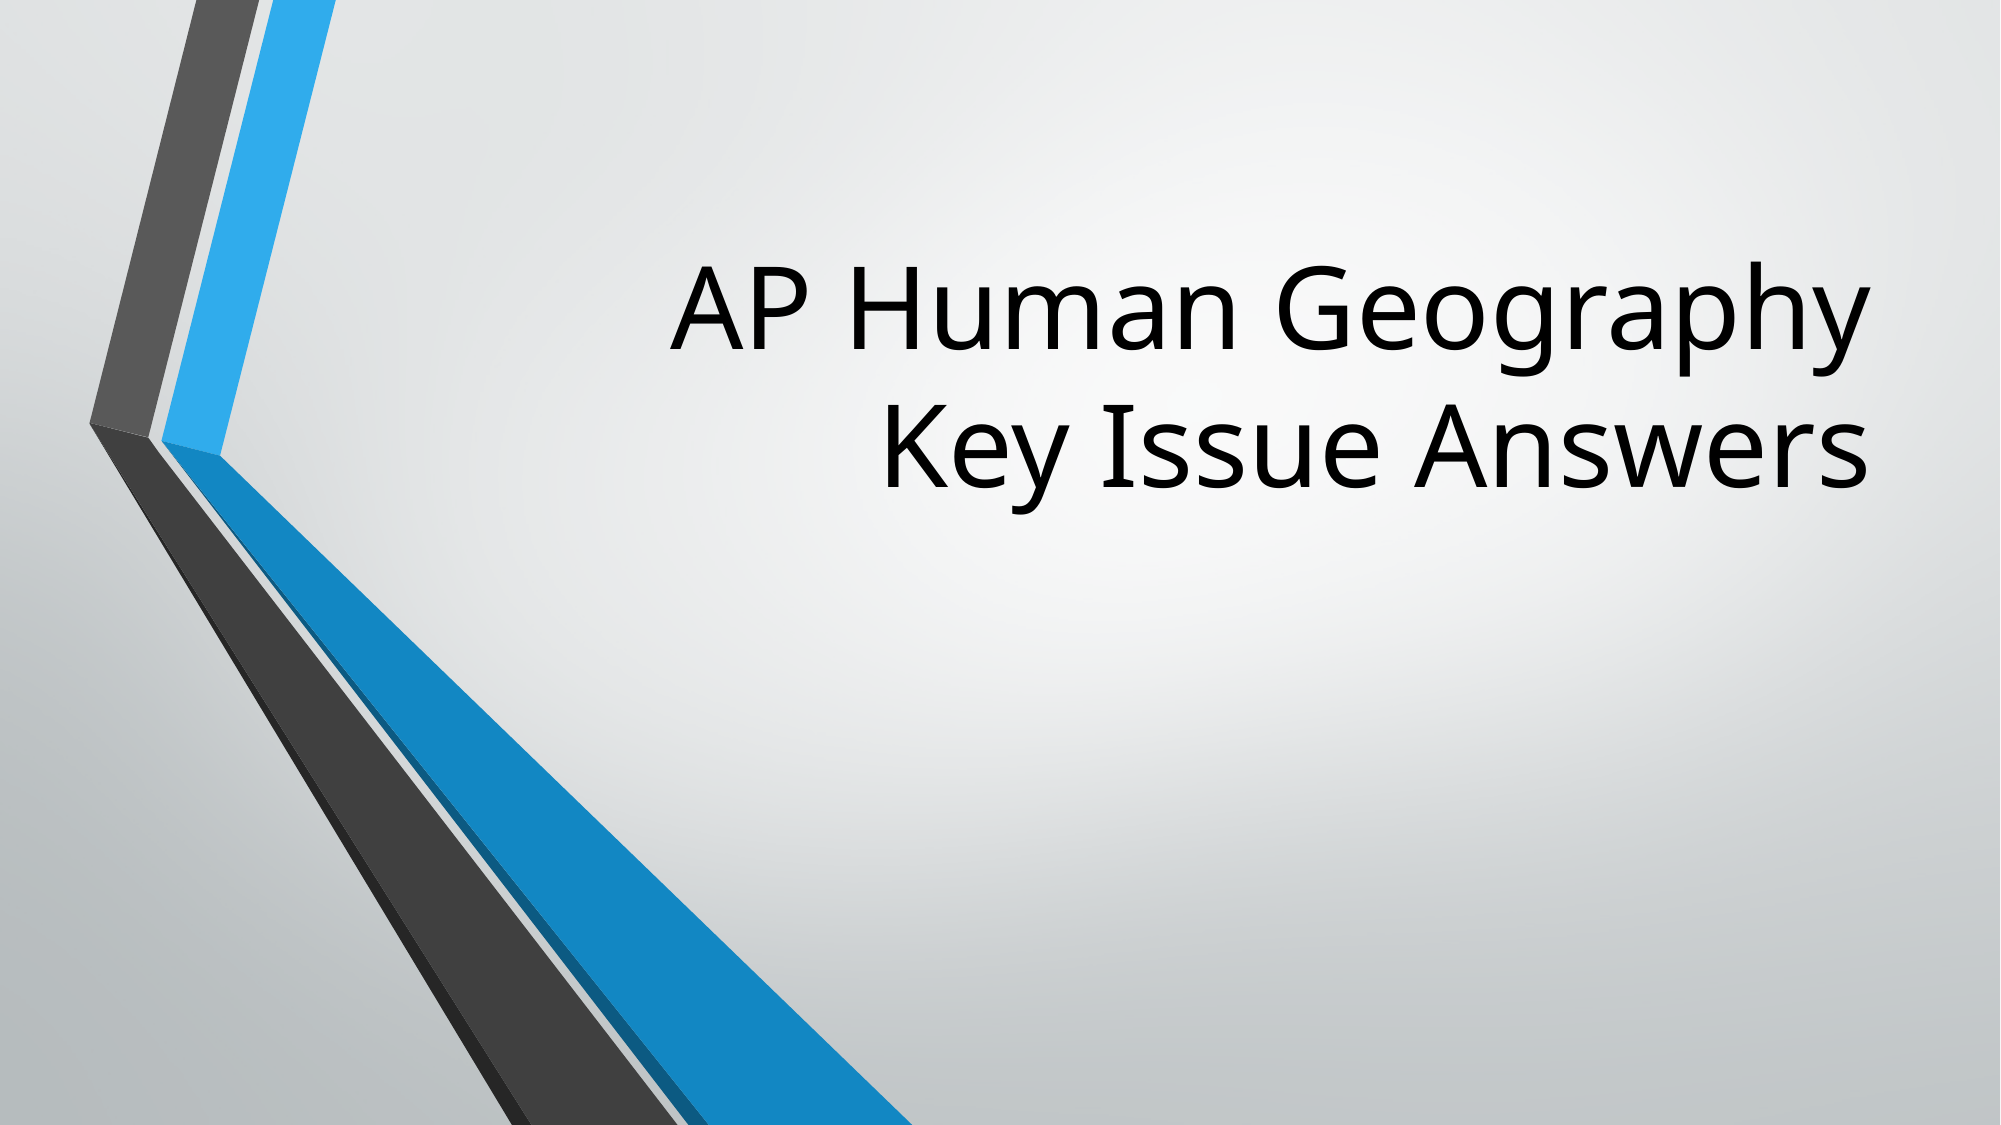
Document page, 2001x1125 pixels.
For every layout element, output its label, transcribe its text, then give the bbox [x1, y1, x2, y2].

title AP Human Geography Key Issue Answers [480, 226, 1887, 656]
